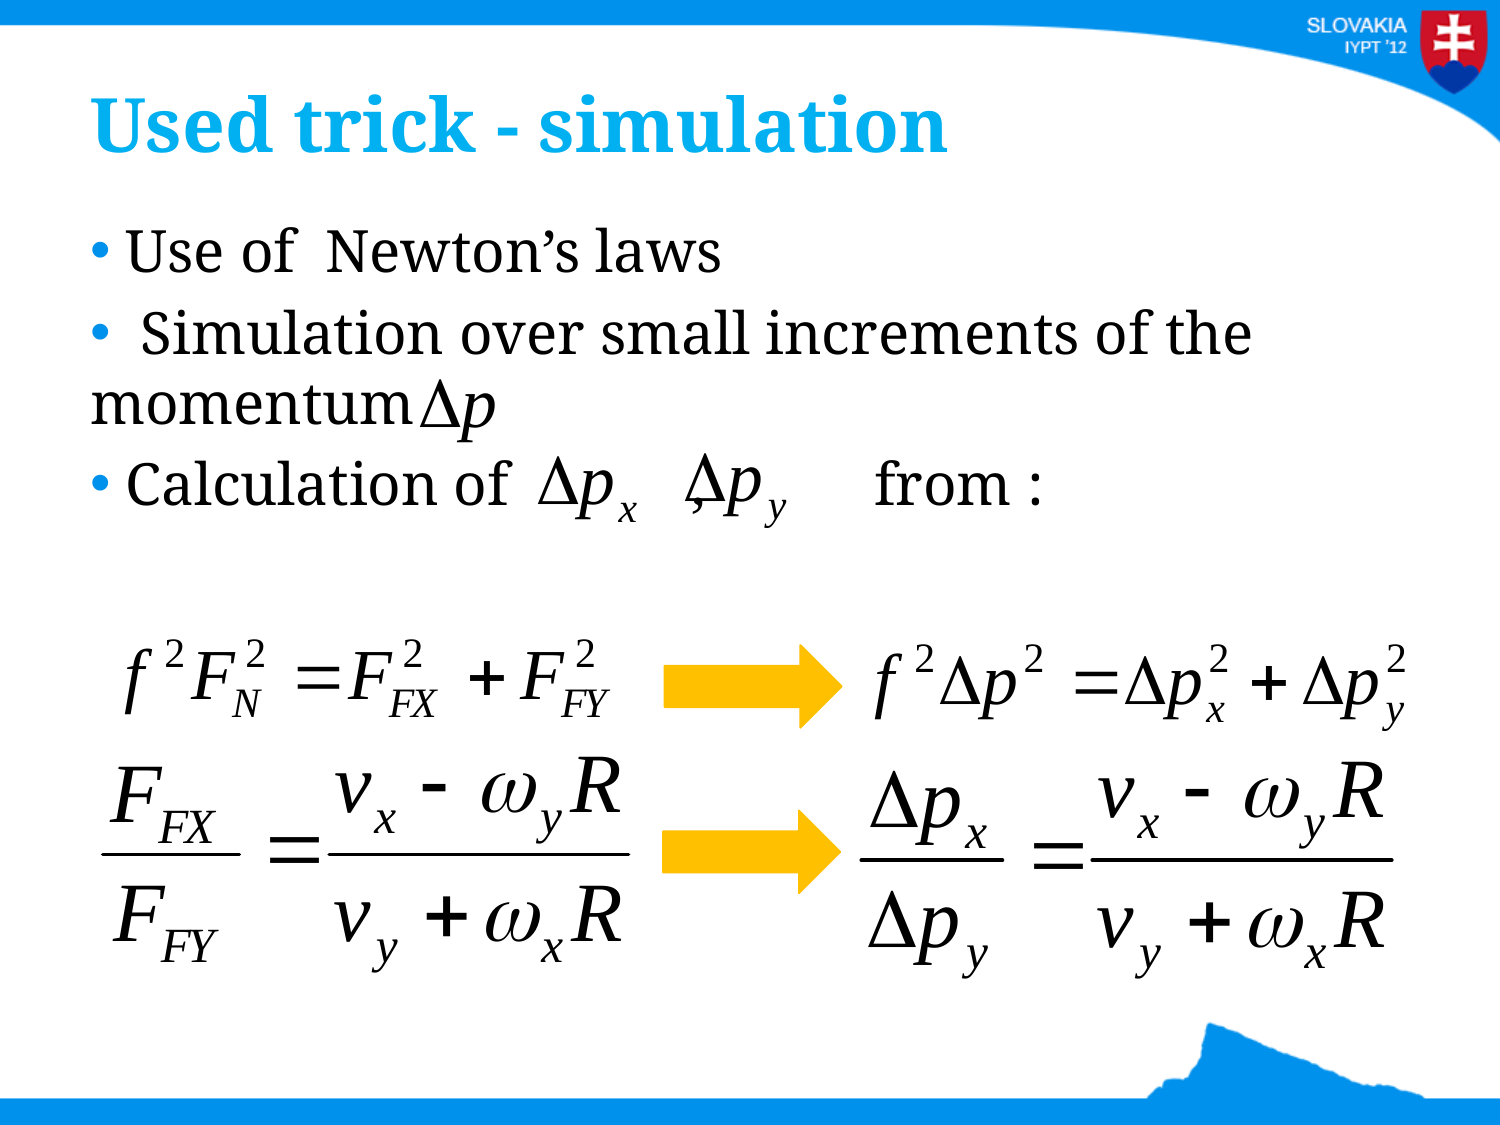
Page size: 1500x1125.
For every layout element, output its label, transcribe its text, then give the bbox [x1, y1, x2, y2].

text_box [672, 429, 799, 544]
list Use of Newton’s laws Simulation over small increments of the momentum Calculation of , from : [75, 206, 1425, 950]
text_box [407, 361, 510, 458]
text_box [100, 621, 627, 727]
text_box [662, 809, 841, 894]
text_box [88, 727, 645, 989]
title Used trick - simulation [75, 68, 1383, 176]
picture [0, 0, 1500, 1125]
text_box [846, 733, 1411, 994]
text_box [850, 626, 1419, 747]
text_box [663, 644, 843, 729]
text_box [525, 432, 652, 541]
